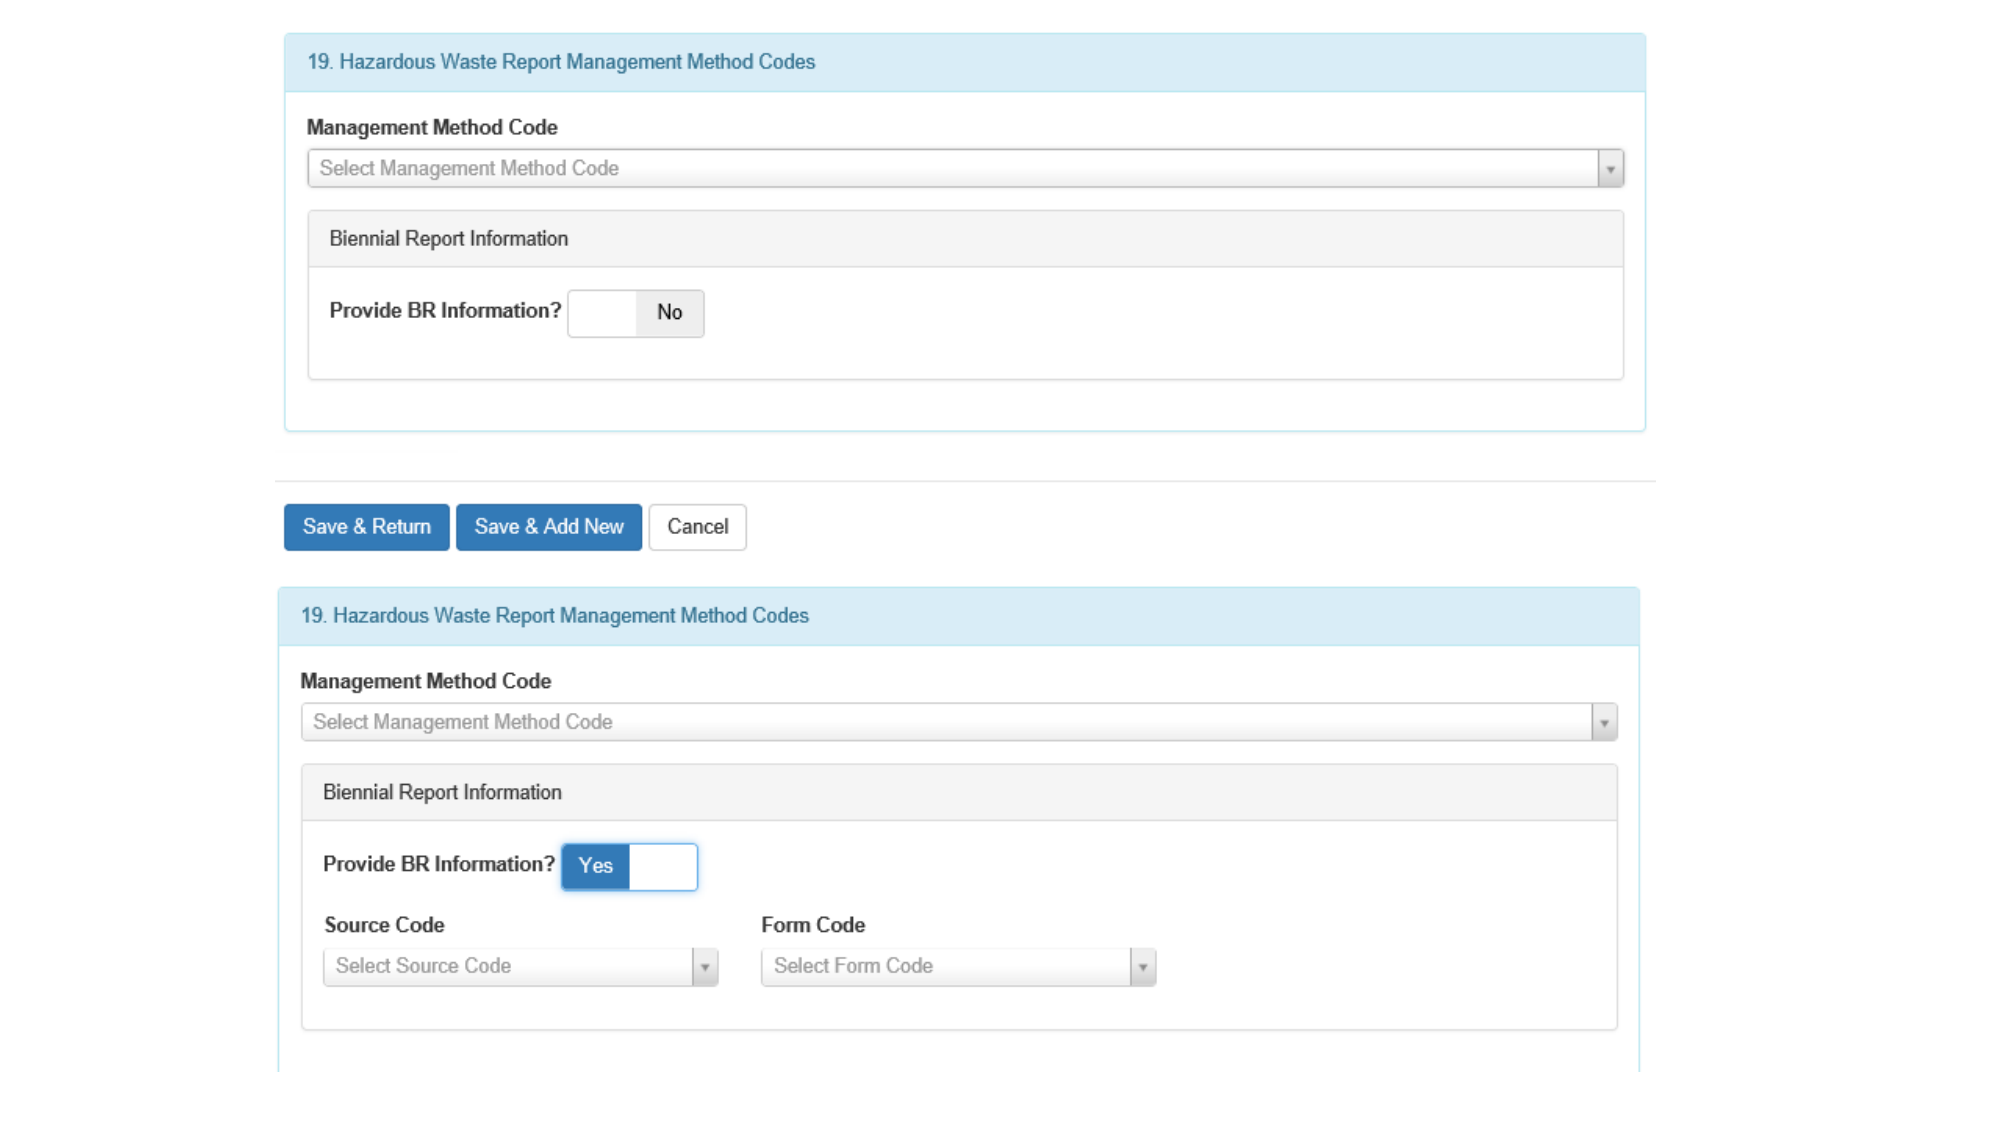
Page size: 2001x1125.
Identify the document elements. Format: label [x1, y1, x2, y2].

picture [267, 576, 1656, 1072]
picture [275, 19, 1656, 559]
